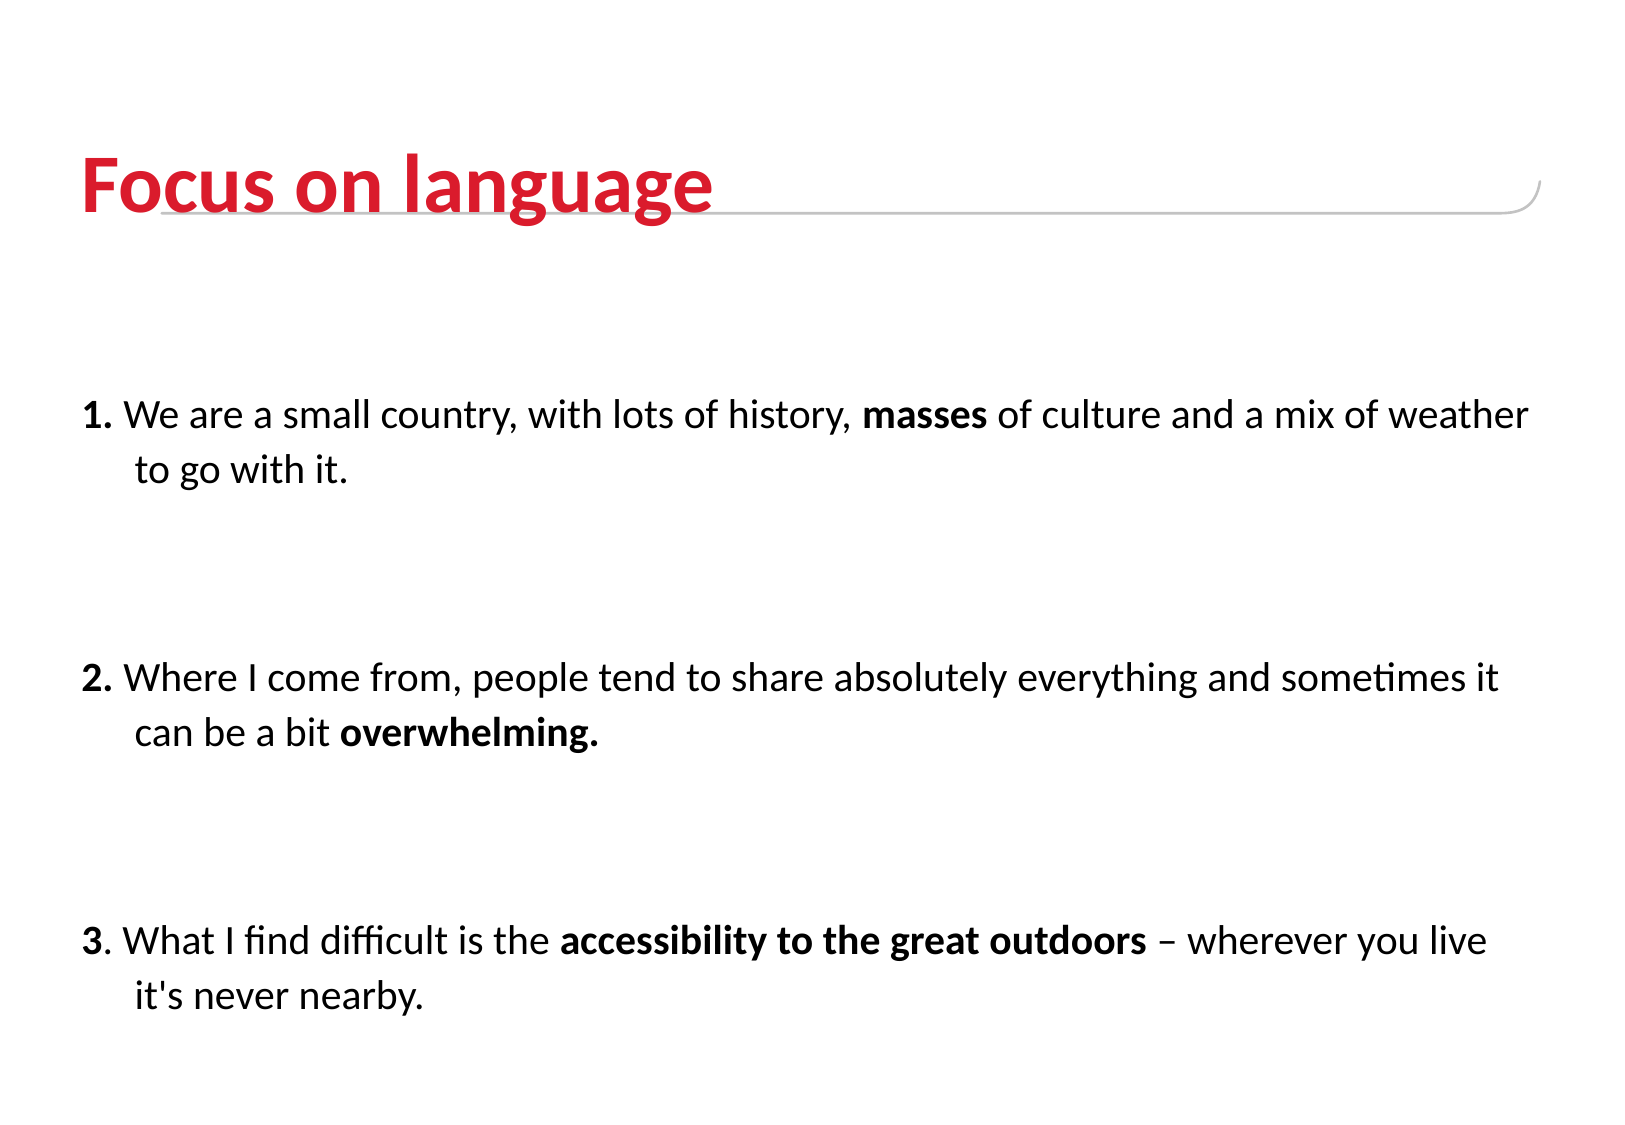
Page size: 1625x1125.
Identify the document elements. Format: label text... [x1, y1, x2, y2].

list Focus on language 1. We are a small country, with lots of history, masses of culture and a mix of weather to go with it. 2. Where I come from, people tend to share absolutely everything and sometimes it can be a bit overwhelming. 3. What I find difficult is the accessibility to the great outdoors – wherever you live it's never nearby. [81, 16, 1543, 916]
